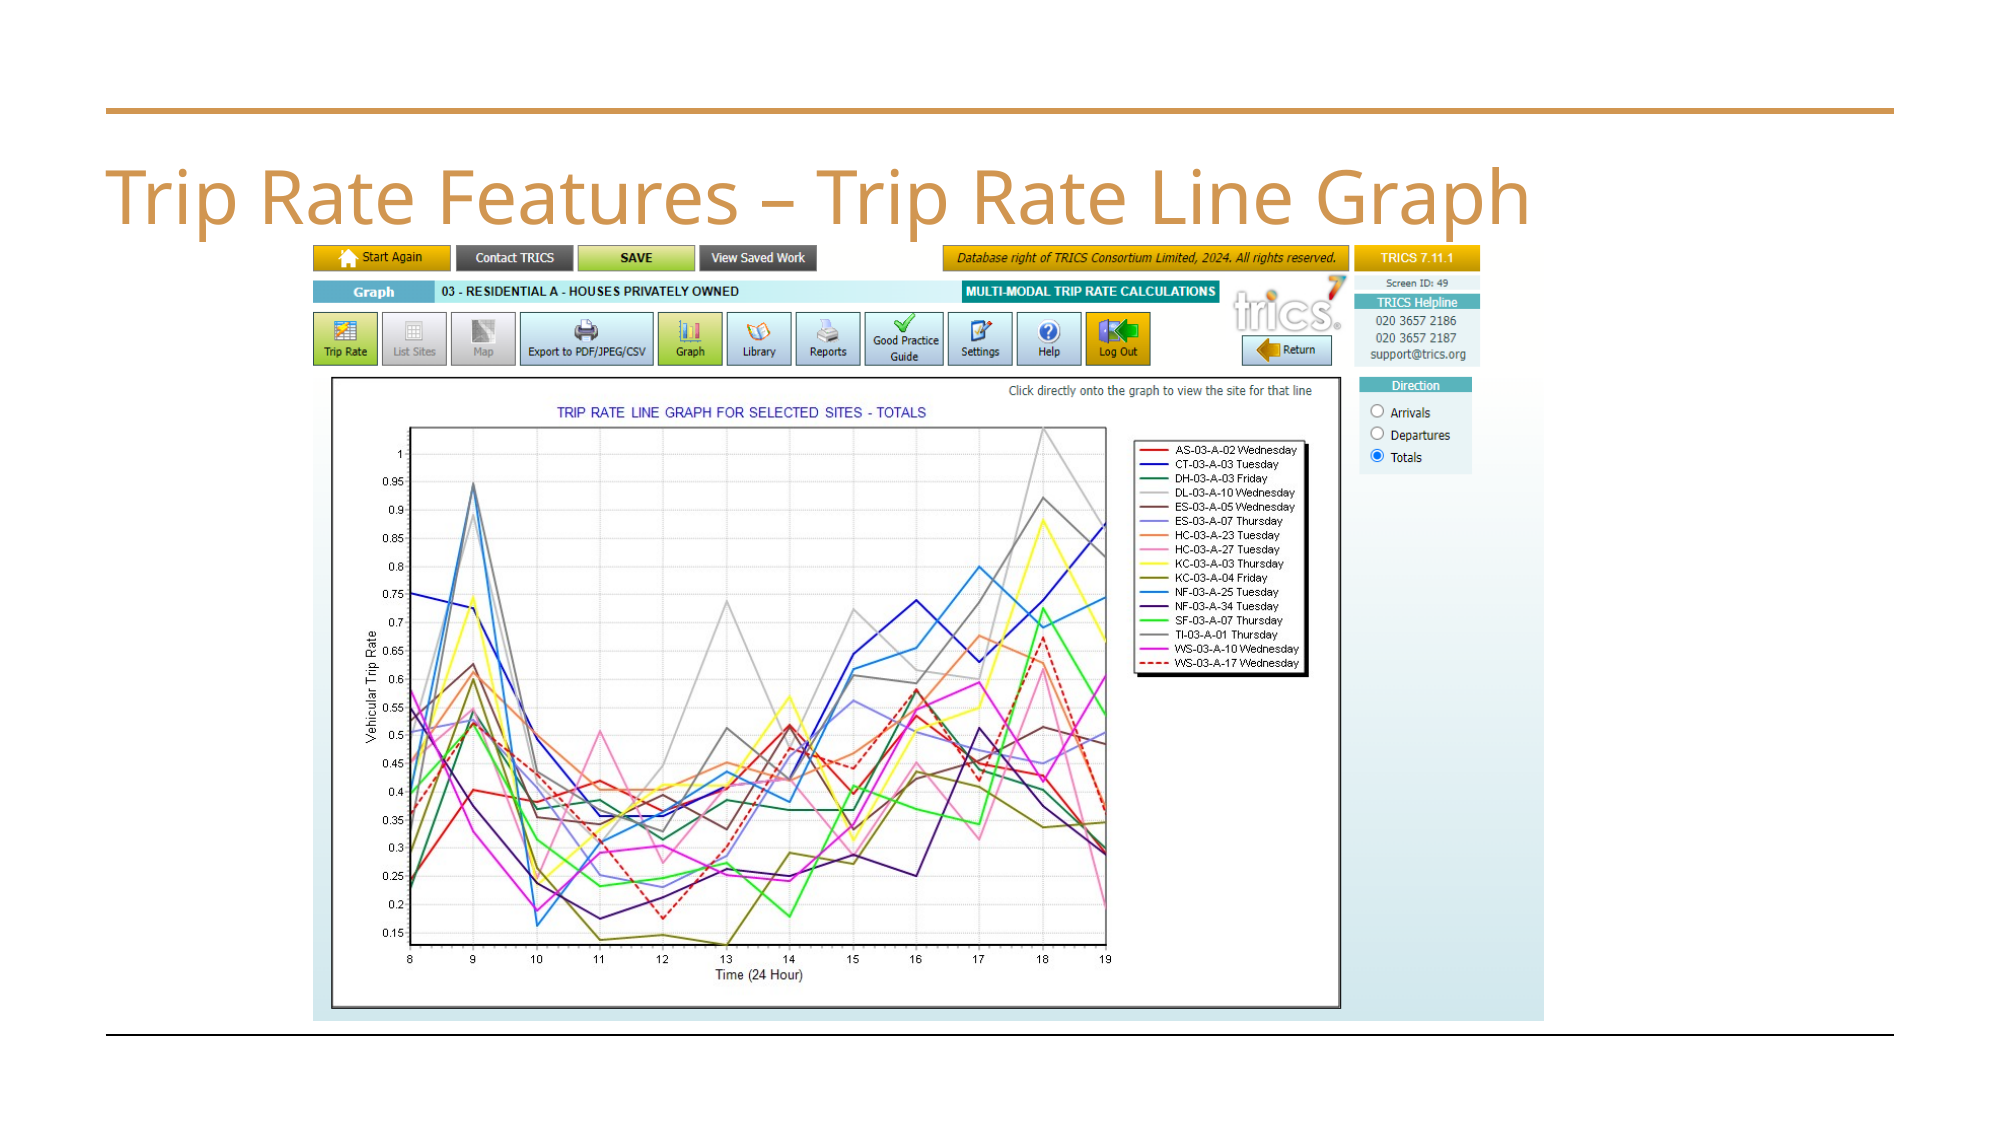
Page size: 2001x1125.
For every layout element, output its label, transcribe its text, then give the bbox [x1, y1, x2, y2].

picture [313, 244, 1544, 1021]
title Trip Rate Features – Trip Rate Line Graph [90, 156, 1894, 333]
